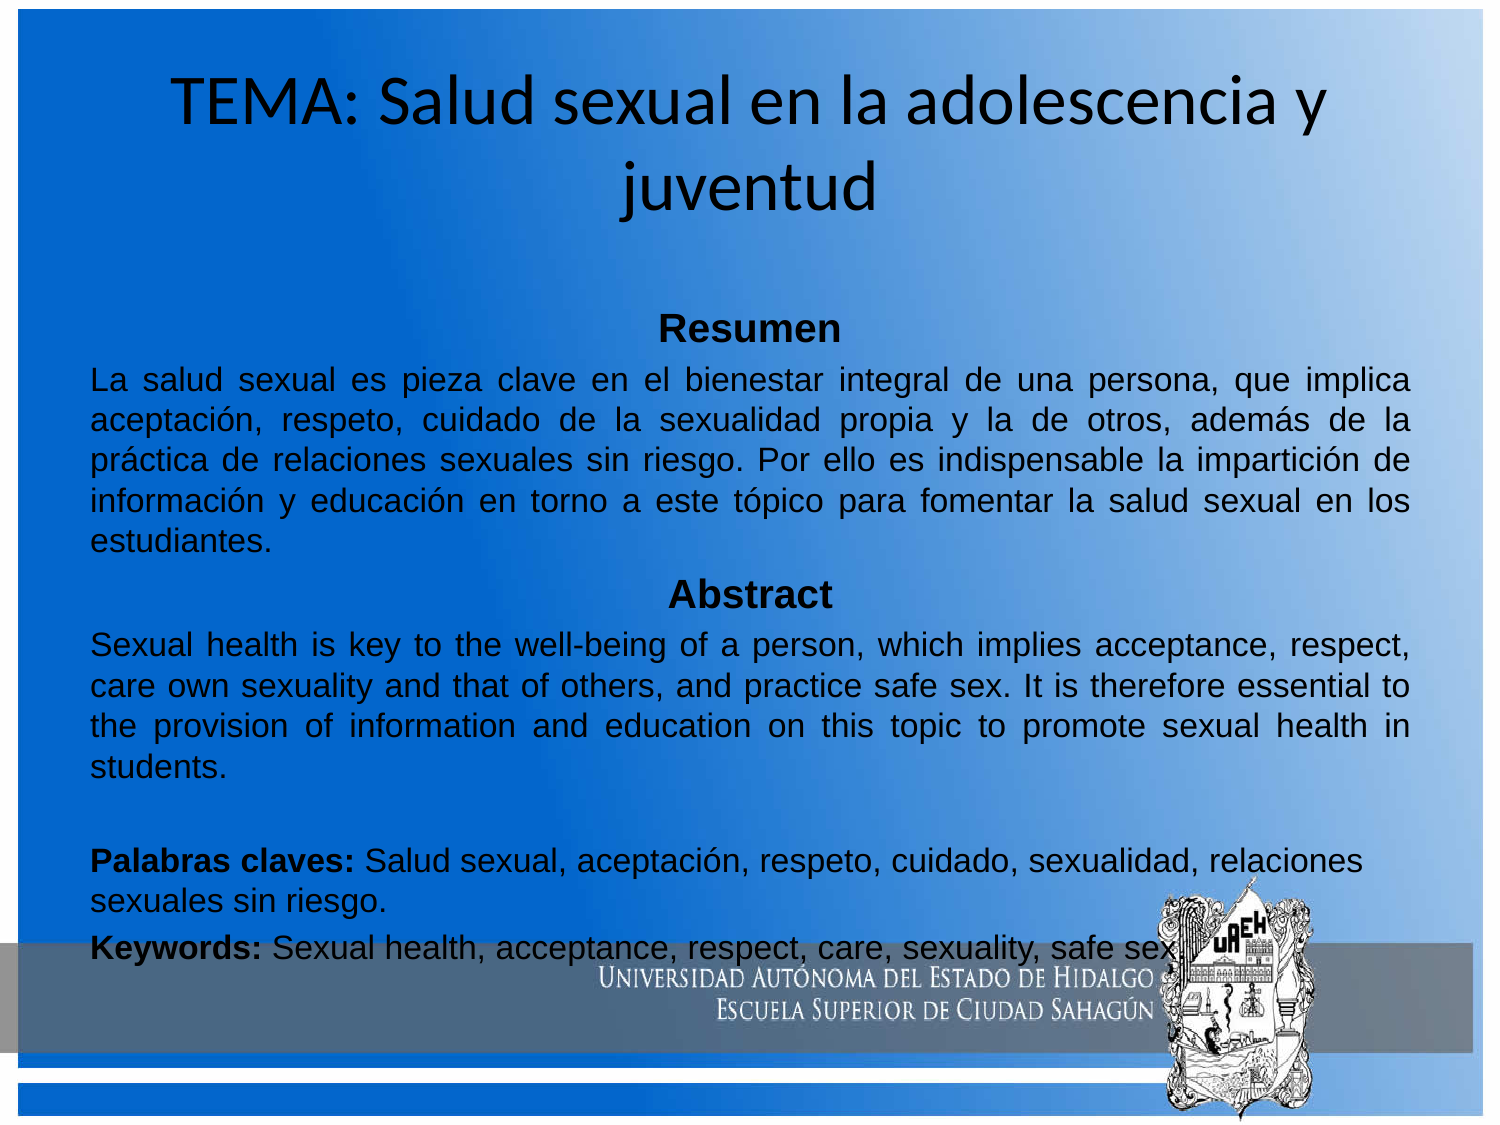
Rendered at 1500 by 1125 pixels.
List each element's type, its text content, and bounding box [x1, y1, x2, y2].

list Resumen La salud sexual es pieza clave en el bienestar integral de una persona, que implica aceptación, respeto, cuidado de la sexualidad propia y la de otros, además de la práctica de relaciones sexuales sin riesgo. Por ello es indispensable la impartición de información y educación en torno a este tópico para fomentar la salud sexual en los estudiantes. Abstract Sexual health is key to the well-being of a person, which implies acceptance, respect, care own sexuality and that of others, and practice safe sex. It is therefore essential to the provision of information and education on this topic to promote sexual health in students. Palabras claves: Salud sexual, aceptación, respeto, cuidado, sexualidad, relaciones sexuales sin riesgo. Keywords: Sexual health, acceptance, respect, care, sexuality, safe sex. [75, 237, 1426, 980]
title TEMA: Salud sexual en la adolescencia y juventud [75, 45, 1425, 233]
picture [0, 0, 1500, 1125]
